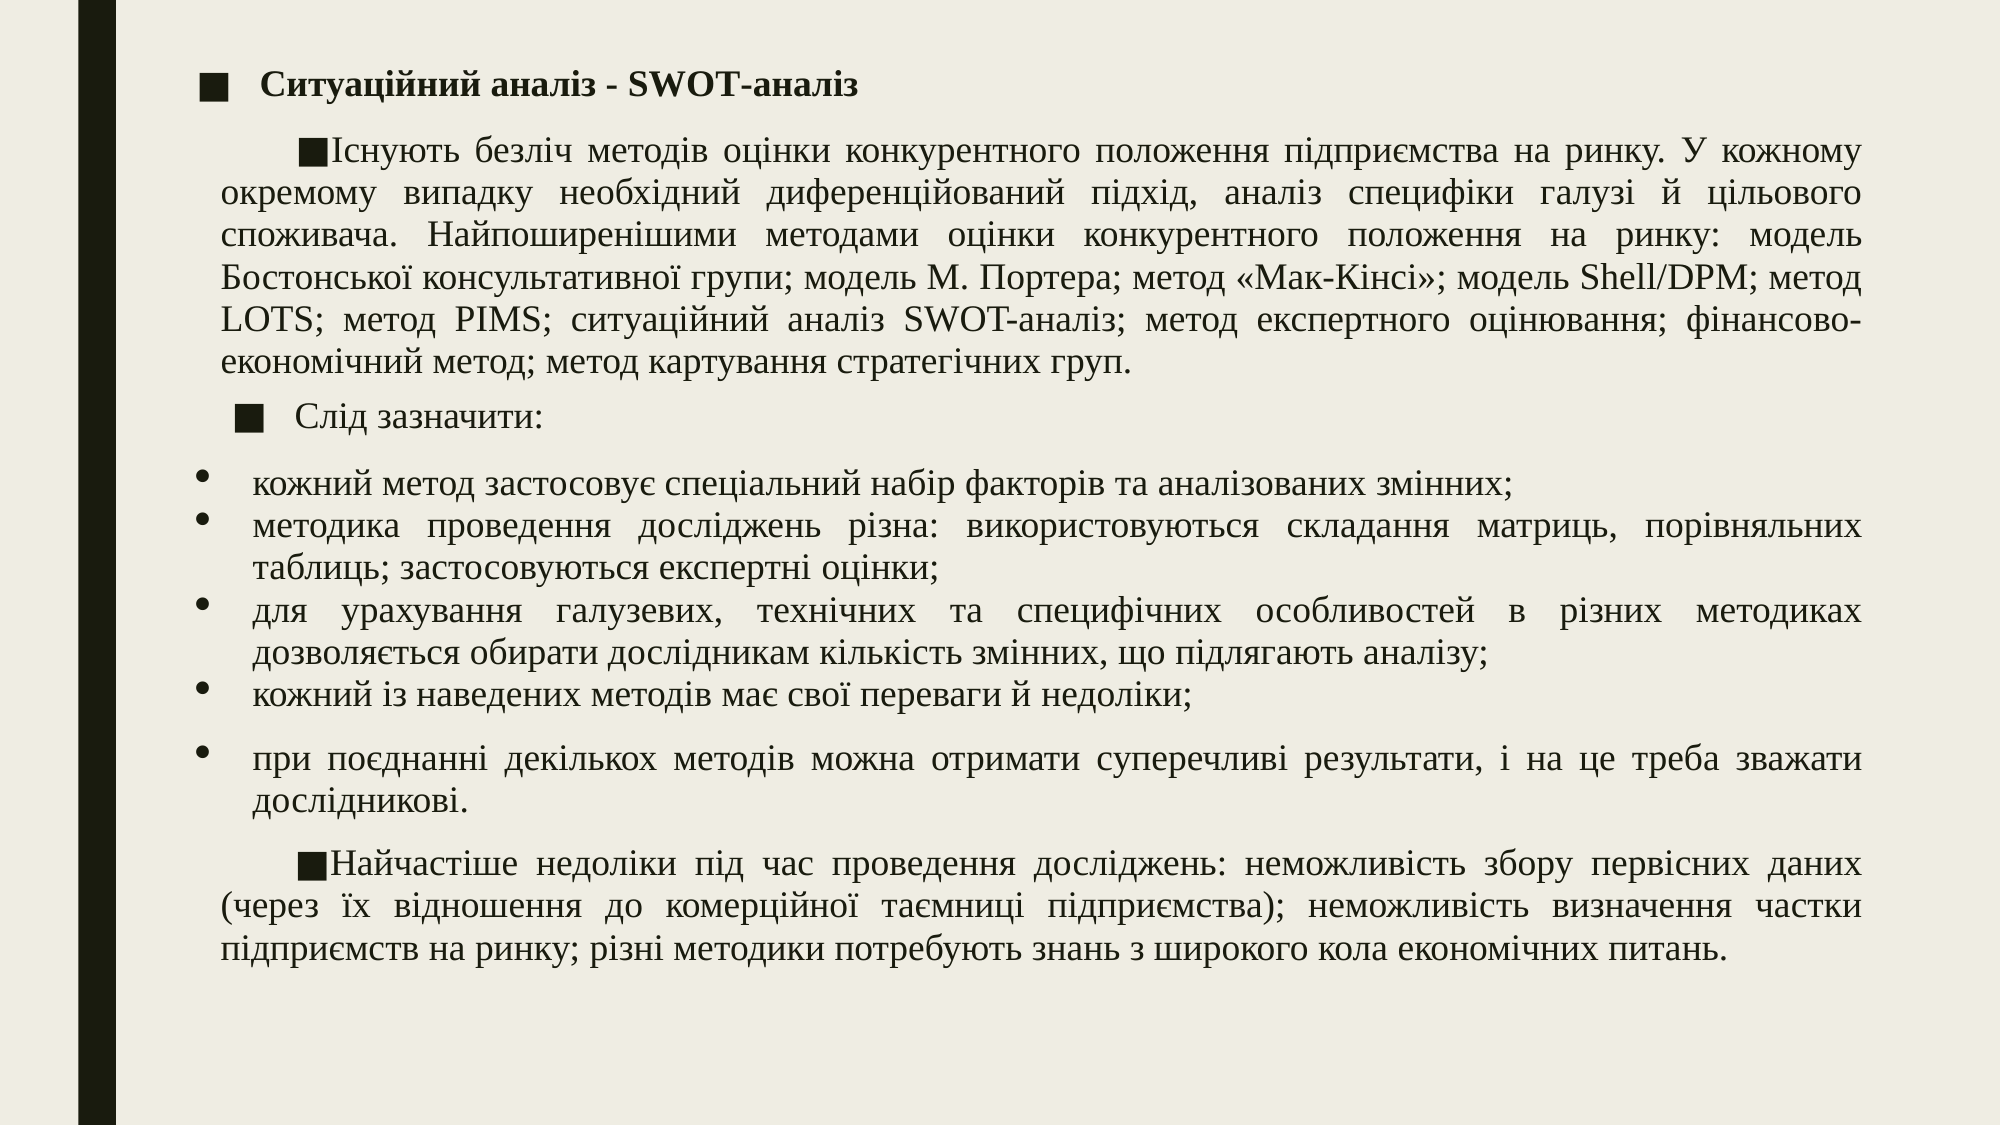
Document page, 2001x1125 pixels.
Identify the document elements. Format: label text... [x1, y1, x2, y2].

list Ситуаційний аналіз - SWОТ-аналіз Існують безліч методів оцінки конкурентного положення підприємства на ринку. У кожному окремому випадку необхідний диференційований підхід, аналіз специфіки галузі й цільового споживача. Найпоширенішими методами оцінки конкурентного положення на ринку: модель Бостонської консультативної групи; модель М. Портера; метод «Мак-Кінсі»; модель Shell/DPM; метод LOTS; метод PIMS; ситуаційний аналіз SWOT-аналіз; метод експертного оцінювання; фінансово-економічний метод; метод картування стратегічних груп. Слід зазначити: кожний метод застосовує спеціальний набір факторів та аналізованих змінних; методика проведення досліджень різна: використовуються складання матриць, порівняльних таблиць; застосовуються експертні оцінки; для урахування галузевих, технічних та специфічних особливостей в різних методиках дозволяється обирати дослідникам кількість змінних, що підлягають аналізу; кожний із наведених методів має свої переваги й недоліки; при поєднанні декількох методів можна отримати суперечливі результати, і на це треба зважати дослідникові. Найчастіше недоліки під час проведення досліджень: неможливість збору первісних даних (через їх відношення до комерційної таємниці підприємства); неможливість визначення частки підприємств на ринку; різні методики потребують знань з широкого кола економічних питань. [181, 55, 1895, 1028]
